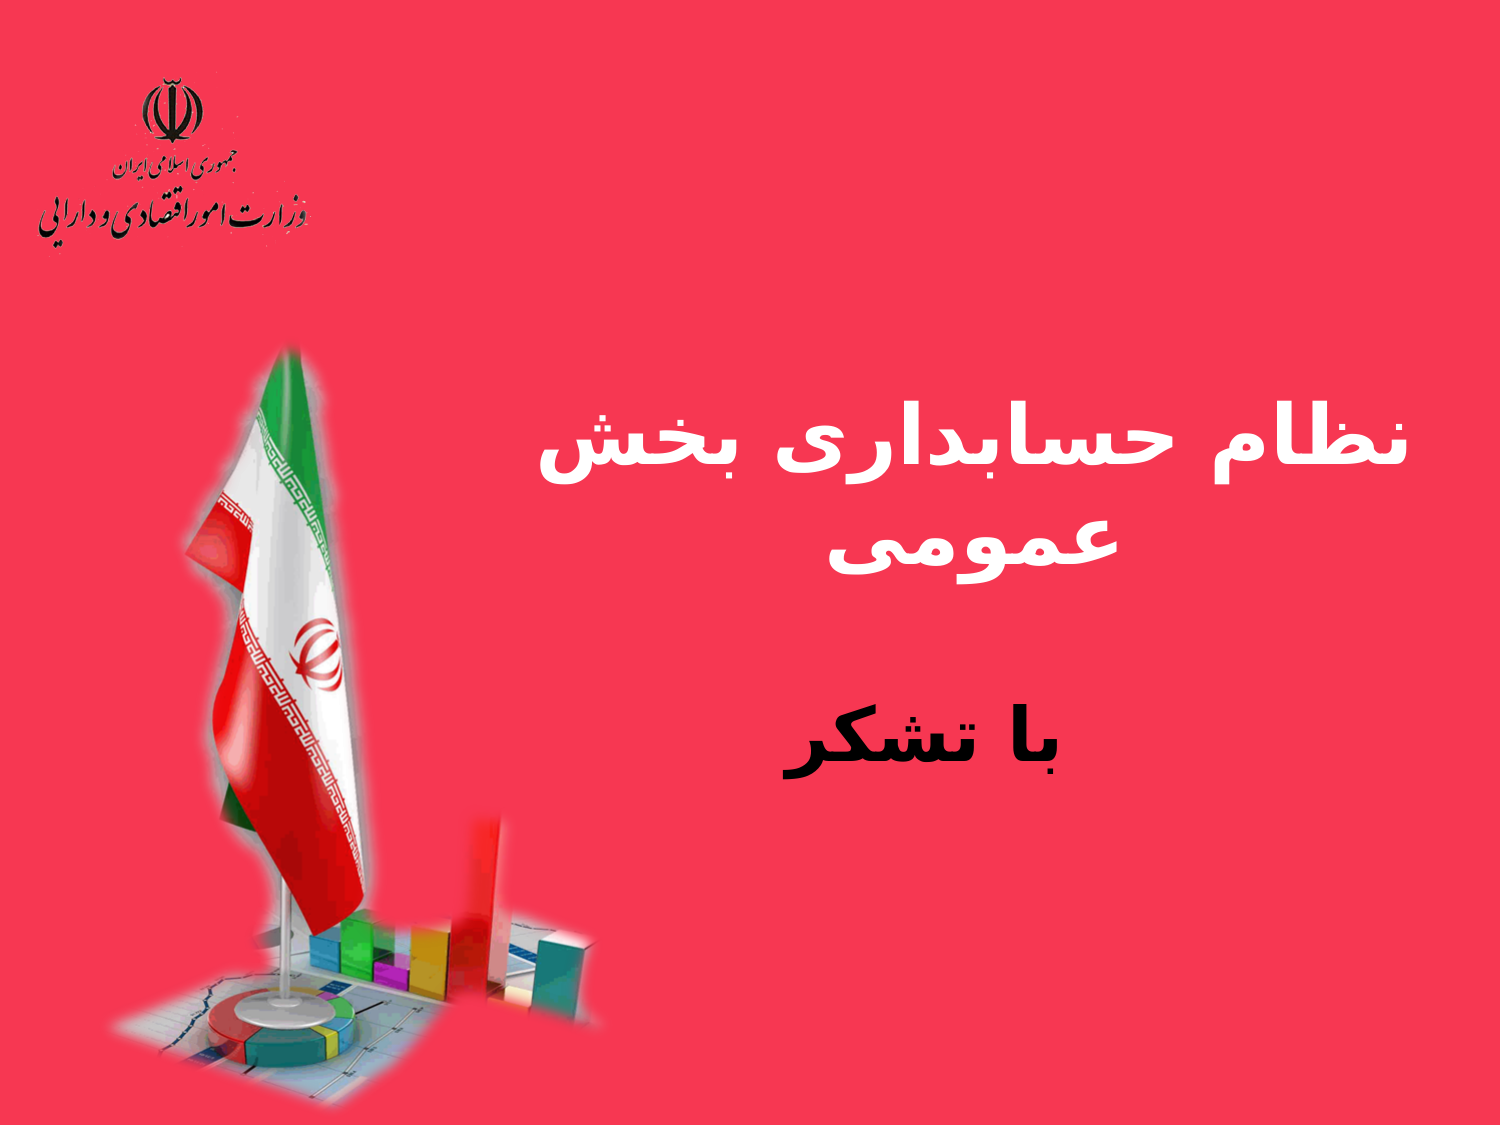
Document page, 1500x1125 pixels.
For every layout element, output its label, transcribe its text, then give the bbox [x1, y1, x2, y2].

title نظام حسابداری بخش عمومی [707, 374, 1500, 588]
text_box با تشكر [707, 624, 1450, 838]
picture [0, 273, 702, 1125]
picture [37, 62, 332, 258]
